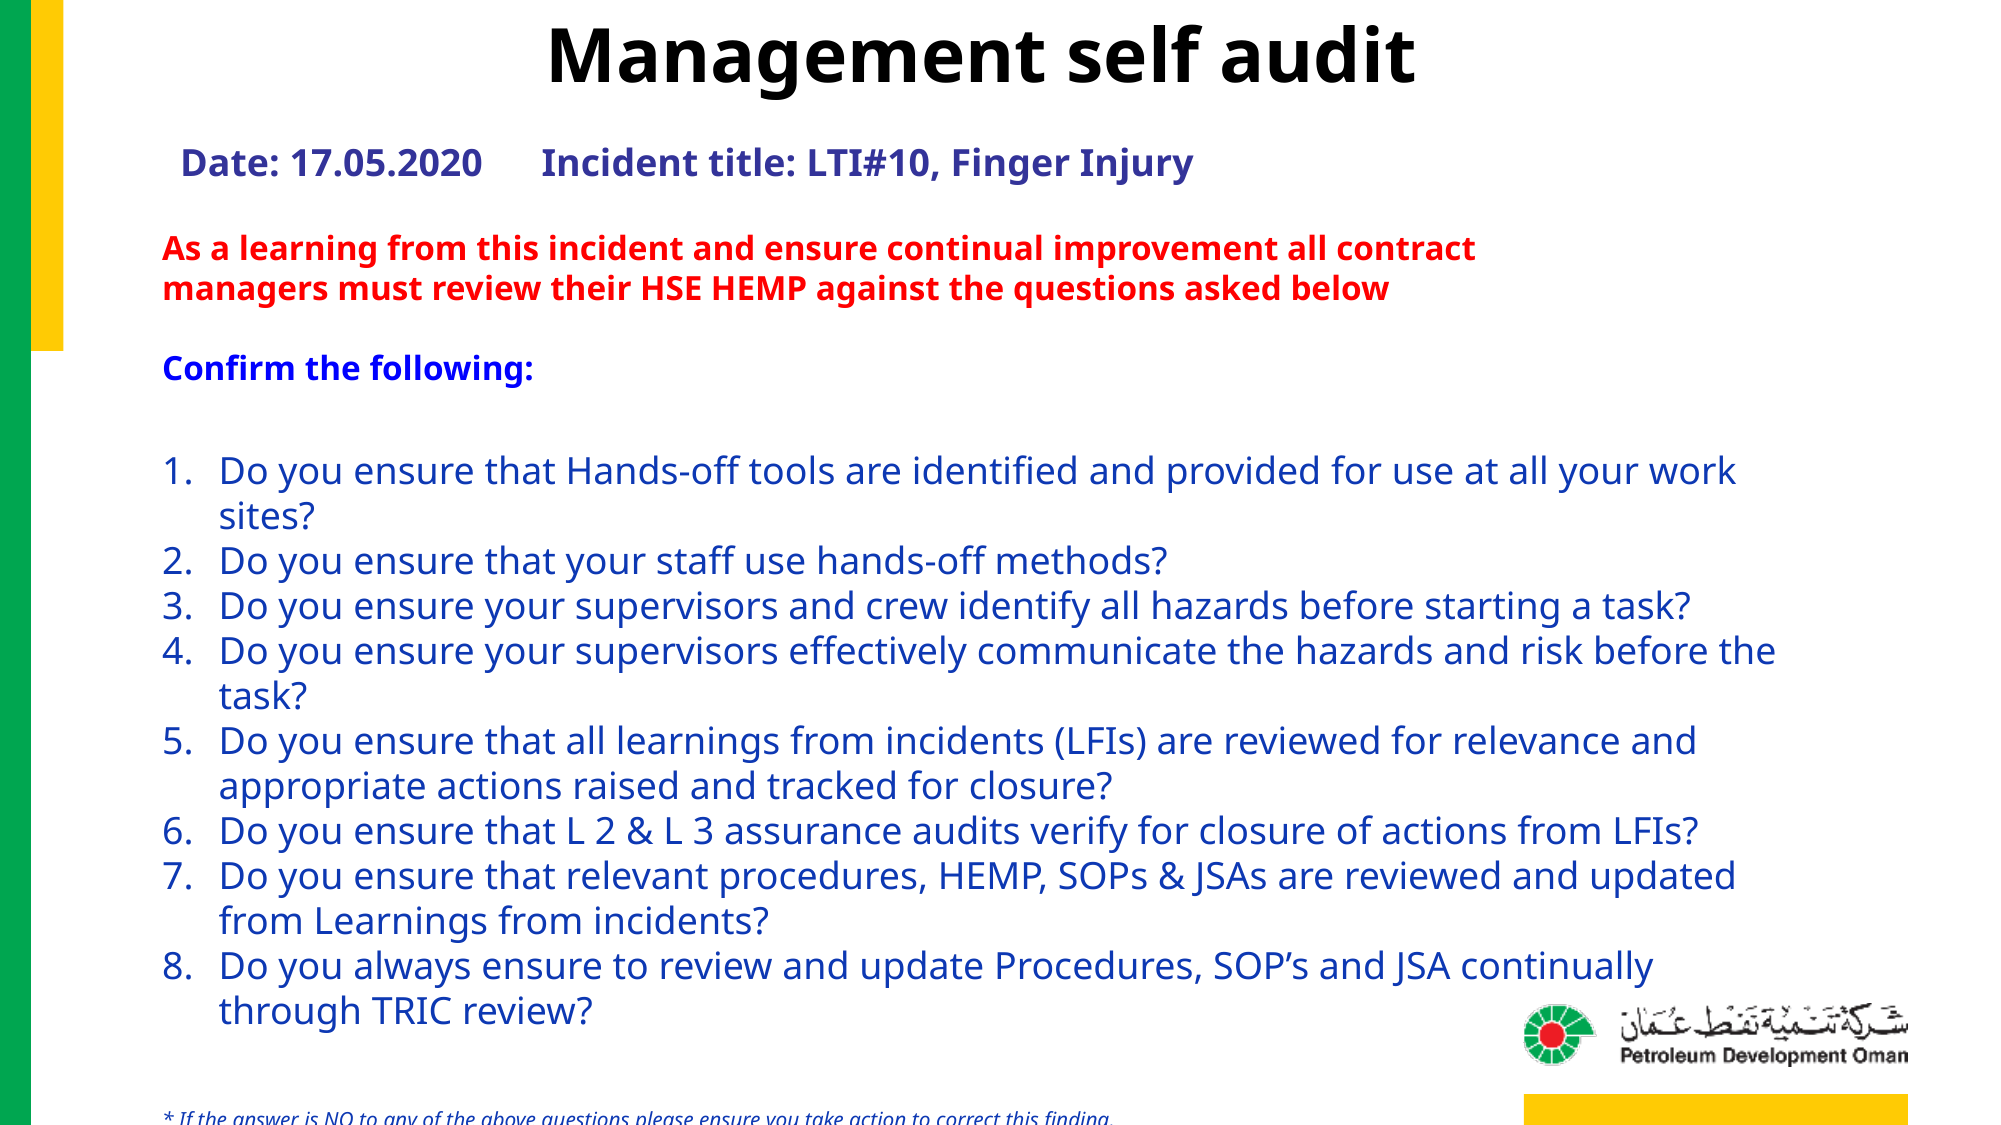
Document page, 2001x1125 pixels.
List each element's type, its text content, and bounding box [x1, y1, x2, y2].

text_box As a learning from this incident and ensure continual improvement all contract managers must review their HSE HEMP against the questions asked below Confirm the following: Do you ensure that Hands-off tools are identified and provided for use at all your work sites? Do you ensure that your staff use hands-off methods? Do you ensure your supervisors and crew identify all hazards before starting a task? Do you ensure your supervisors effectively communicate the hazards and risk before the task? Do you ensure that all learnings from incidents (LFIs) are reviewed for relevance and appropriate actions raised and tracked for closure? Do you ensure that L 2 & L 3 assurance audits verify for closure of actions from LFIs? Do you ensure that relevant procedures, HEMP, SOPs & JSAs are reviewed and updated from Learnings from incidents? Do you always ensure to review and update Procedures, SOP’s and JSA continually through TRIC review? * If the answer is NO to any of the above questions please ensure you take action to correct this finding. [147, 190, 1820, 1125]
picture [1820, 1003, 1908, 1067]
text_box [252, 0, 1716, 125]
text_box Date: 17.05.2020 Incident title: LTI#10, Finger Injury [165, 131, 1257, 192]
